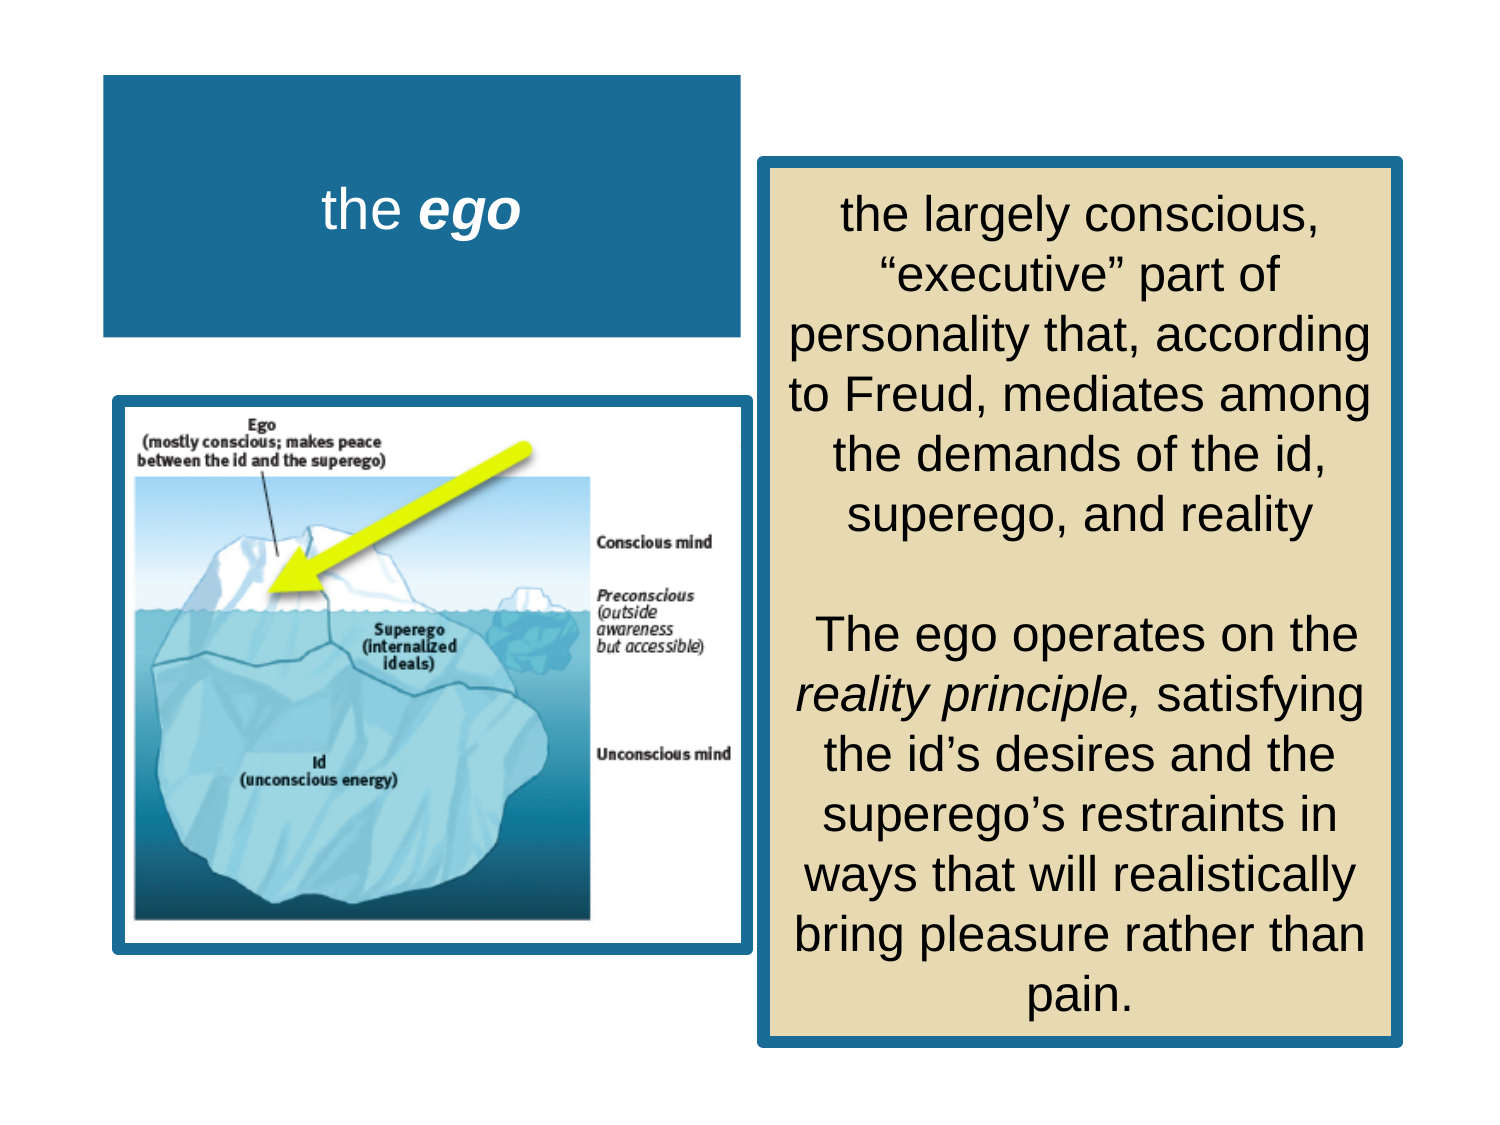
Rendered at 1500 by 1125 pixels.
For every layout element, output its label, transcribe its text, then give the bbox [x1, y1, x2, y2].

picture [124, 407, 741, 943]
list the largely conscious, “executive” part of personality that, according to Freud, mediates among the demands of the id, superego, and reality The ego operates on the reality principle, satisfying the id’s desires and the superego’s restraints in ways that will realistically bring pleasure rather than pain. [757, 156, 1403, 1048]
title the ego [103, 75, 741, 338]
